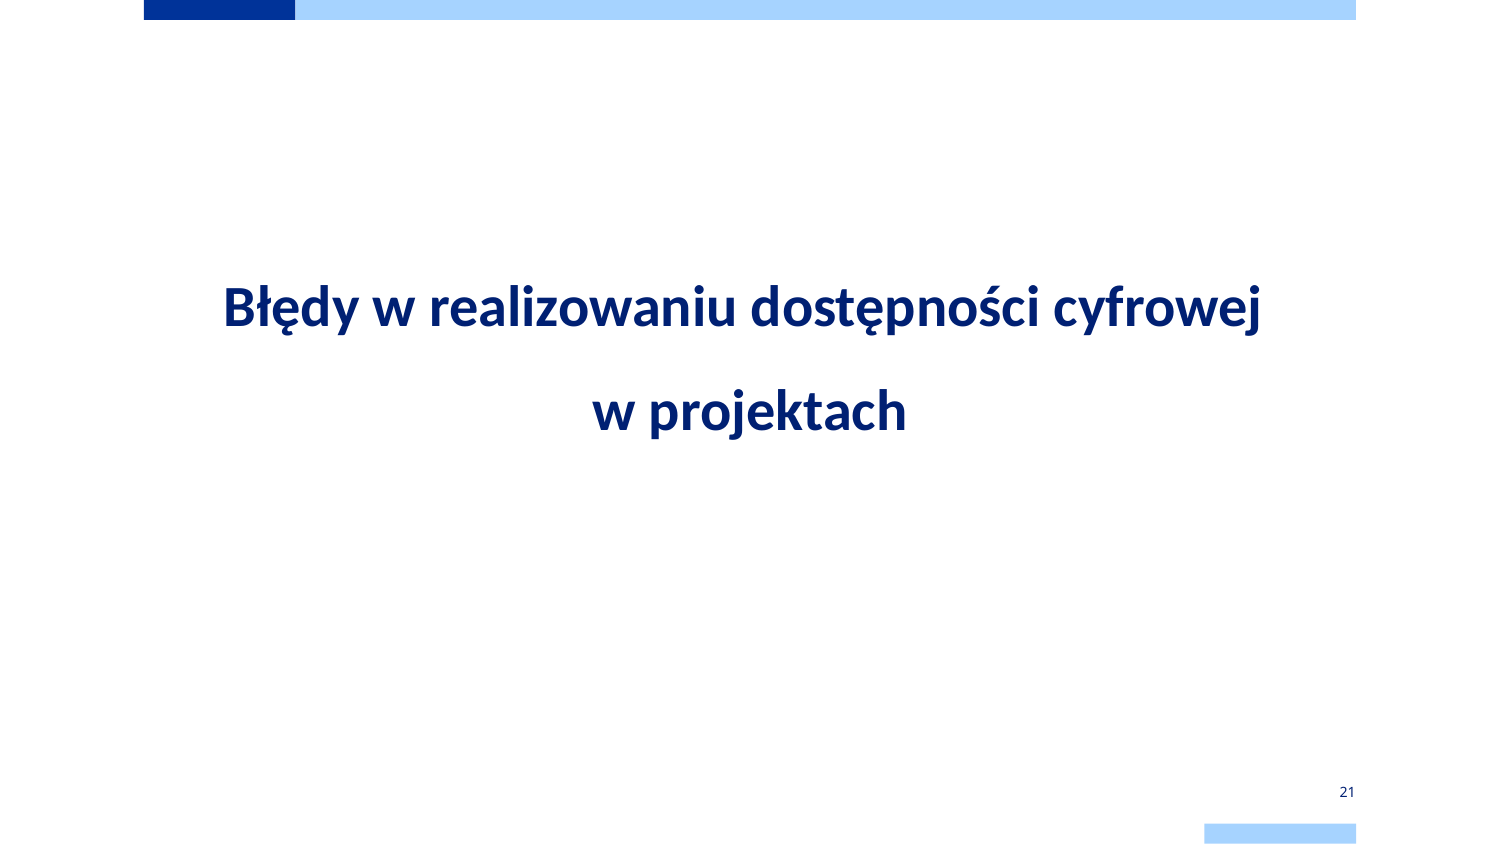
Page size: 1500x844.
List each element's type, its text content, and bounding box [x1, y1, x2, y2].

slide_number 21 [1204, 783, 1356, 804]
title Błędy w realizowaniu dostępności cyfrowej w projektach [143, 232, 1357, 635]
